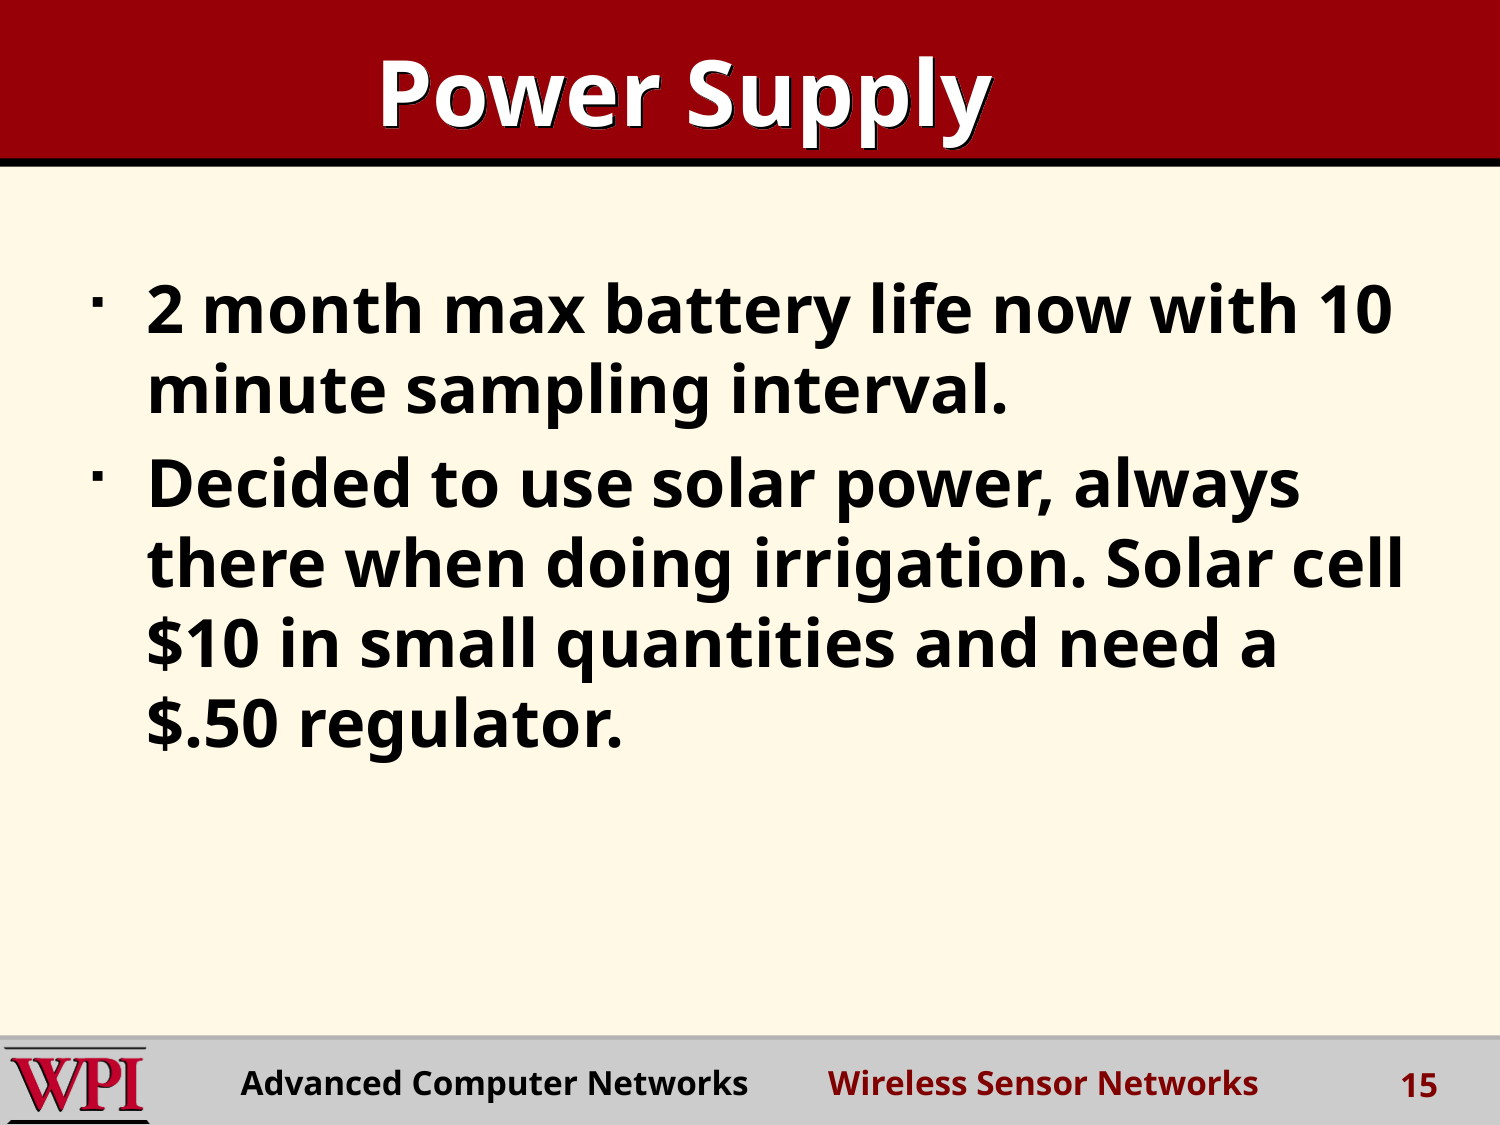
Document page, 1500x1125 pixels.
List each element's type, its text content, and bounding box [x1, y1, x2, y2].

picture [0, 167, 1500, 1035]
footer Advanced Computer Networks Wireless Sensor Networks [163, 1054, 1337, 1122]
picture [0, 1040, 1500, 1125]
list 2 month max battery life now with 10 minute sampling interval. Decided to use solar power, always there when doing irrigation. Solar cell $10 in small quantities and need a $.50 regulator. [74, 259, 1426, 847]
picture [0, 0, 1500, 158]
title Power Supply [29, 18, 1471, 150]
slide_number 15 [1344, 1056, 1495, 1107]
